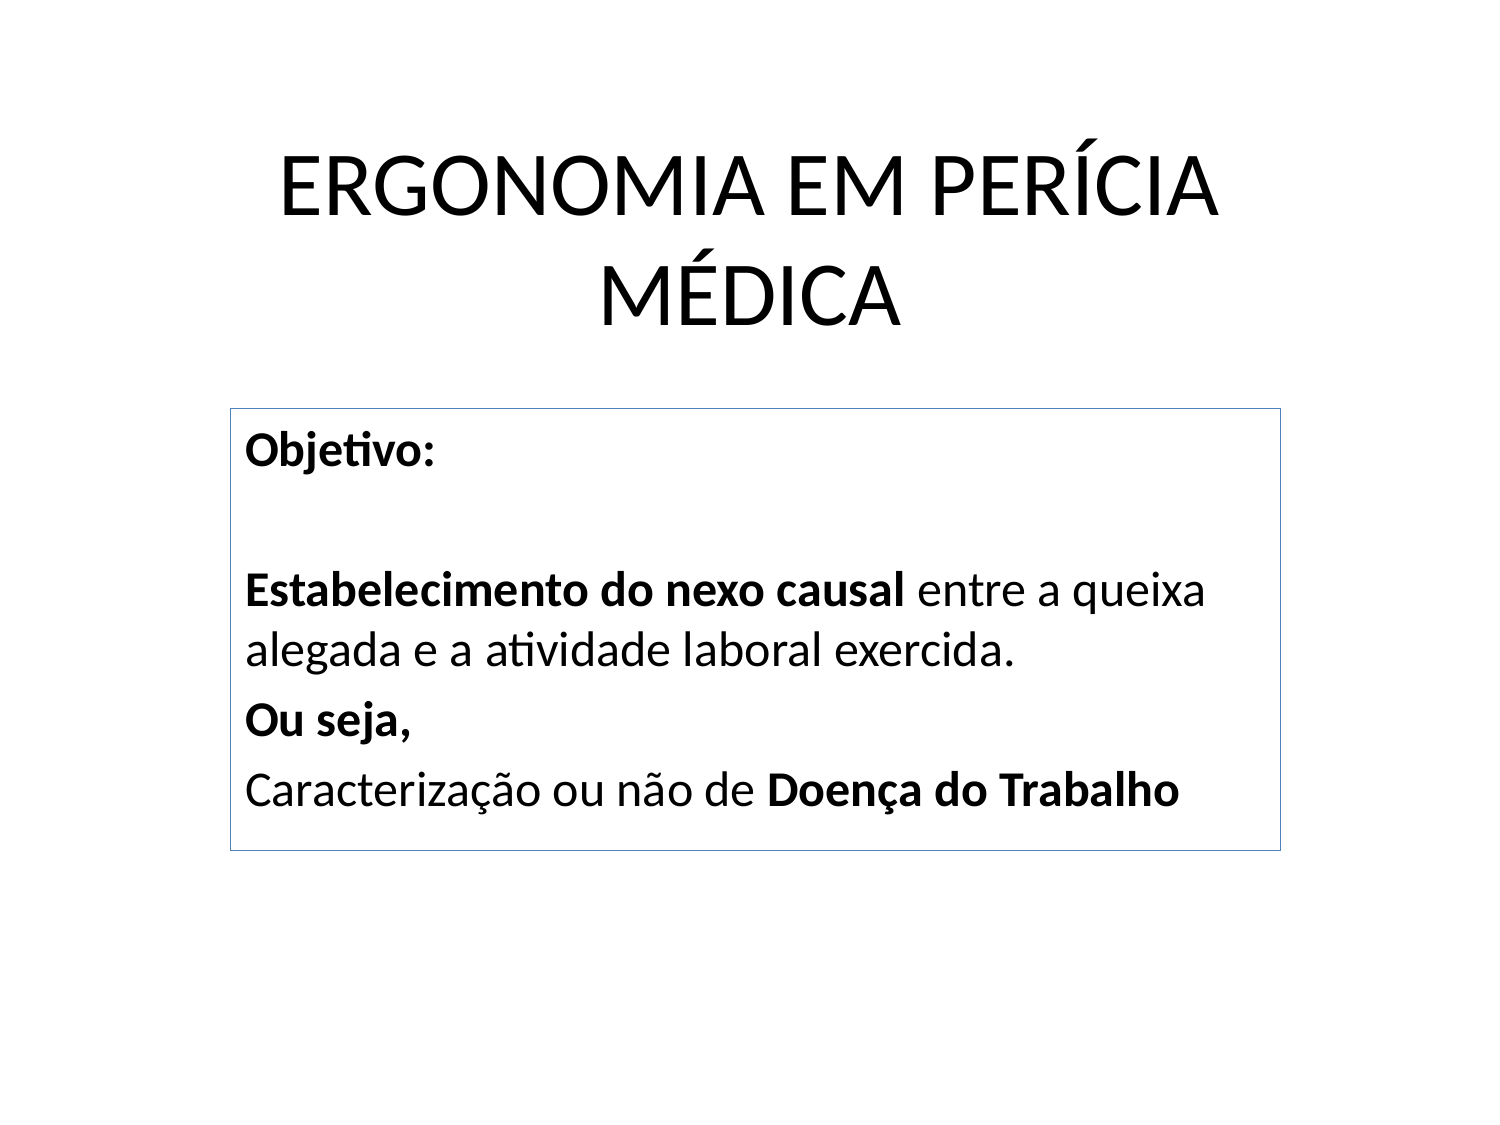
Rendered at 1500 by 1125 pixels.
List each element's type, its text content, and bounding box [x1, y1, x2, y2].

subtitle Objetivo: Estabelecimento do nexo causal entre a queixa alegada e a atividade laboral exercida. Ou seja, Caracterização ou não de Doença do Trabalho [230, 408, 1281, 851]
title ERGONOMIA EM PERÍCIA MÉDICA [112, 113, 1388, 355]
